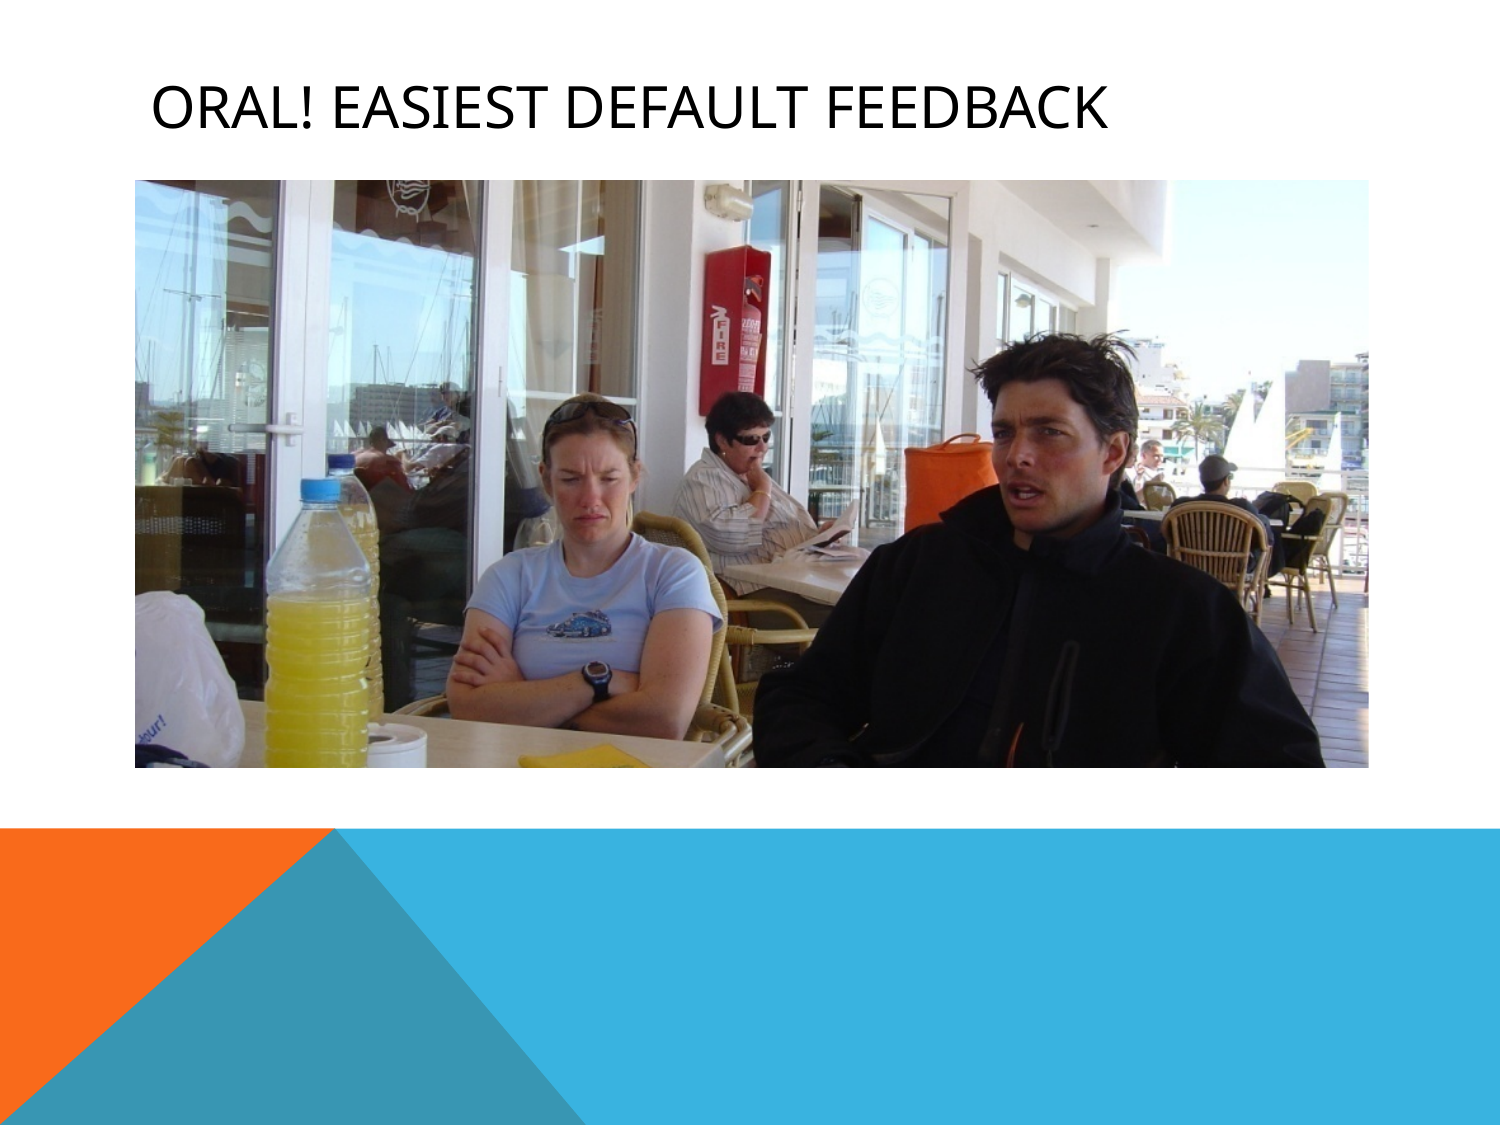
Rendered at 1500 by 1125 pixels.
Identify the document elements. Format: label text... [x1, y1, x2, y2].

title Oral! Easiest default feedback [135, 60, 1369, 150]
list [134, 180, 1369, 768]
